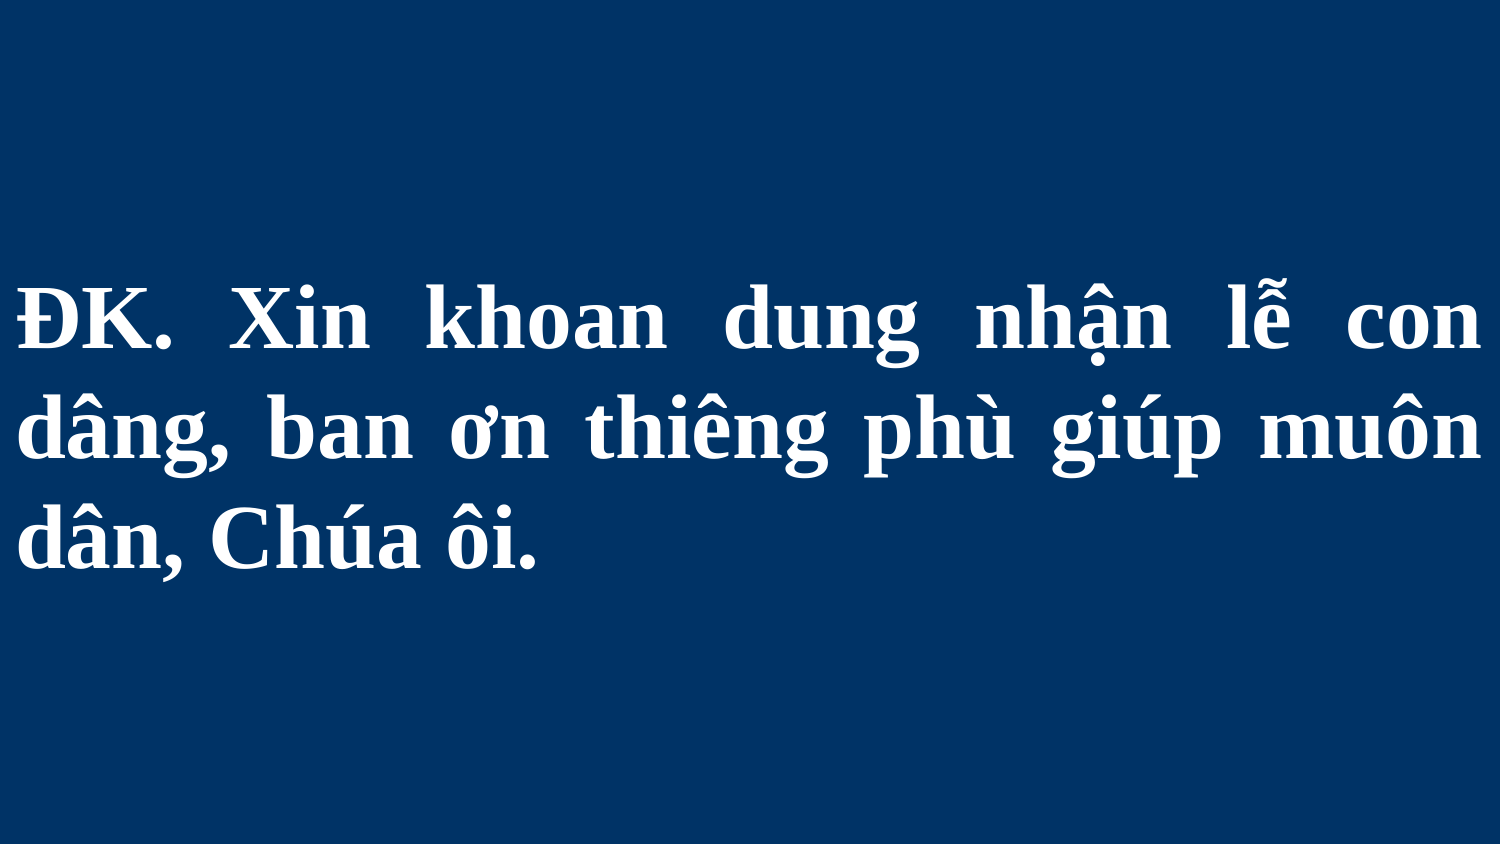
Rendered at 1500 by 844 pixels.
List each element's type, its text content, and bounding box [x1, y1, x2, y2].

title ĐK. Xin khoan dung nhận lễ con dâng, ban ơn thiêng phù giúp muôn dân, Chúa ôi. [0, 0, 1500, 844]
